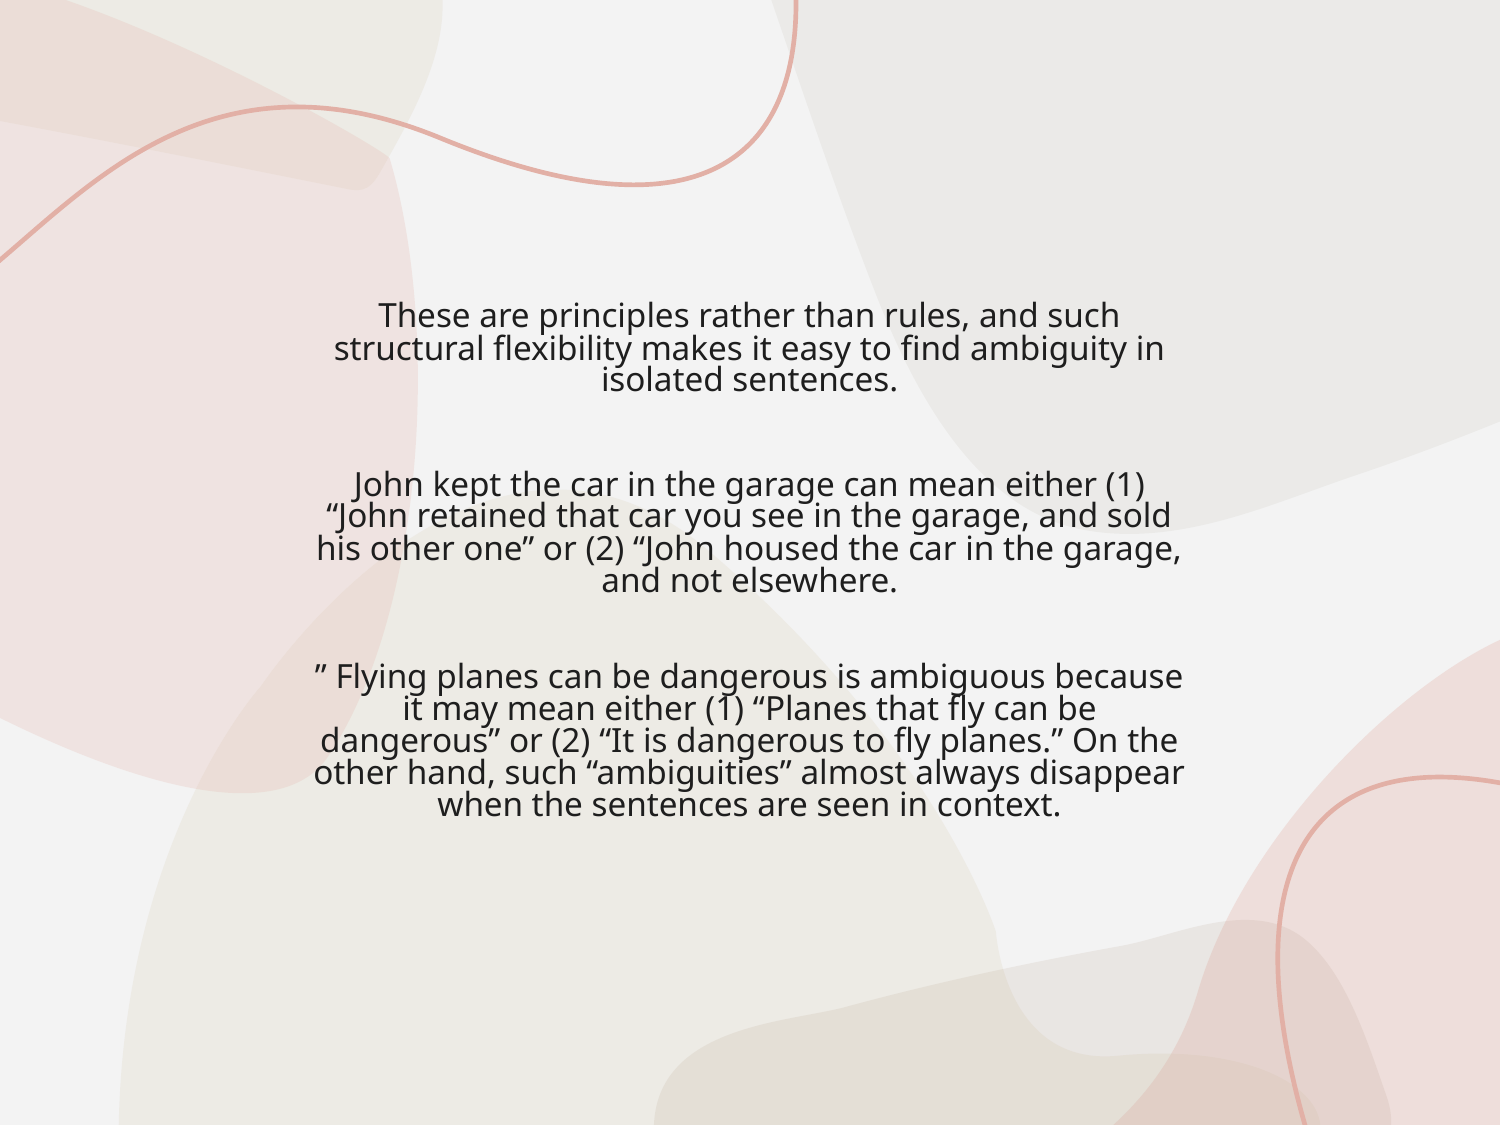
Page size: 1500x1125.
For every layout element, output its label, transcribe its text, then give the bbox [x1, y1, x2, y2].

title These are principles rather than rules, and such structural flexibility makes it easy to find ambiguity in isolated sentences. John kept the car in the garage can mean either (1) “John retained that car you see in the garage, and sold his other one” or (2) “John housed the car in the garage, and not elsewhere. ” Flying planes can be dangerous is ambiguous because it may mean either (1) “Planes that fly can be dangerous” or (2) “It is dangerous to fly planes.” On the other hand, such “ambiguities” almost always disappear when the sentences are seen in context. [294, 284, 1206, 841]
